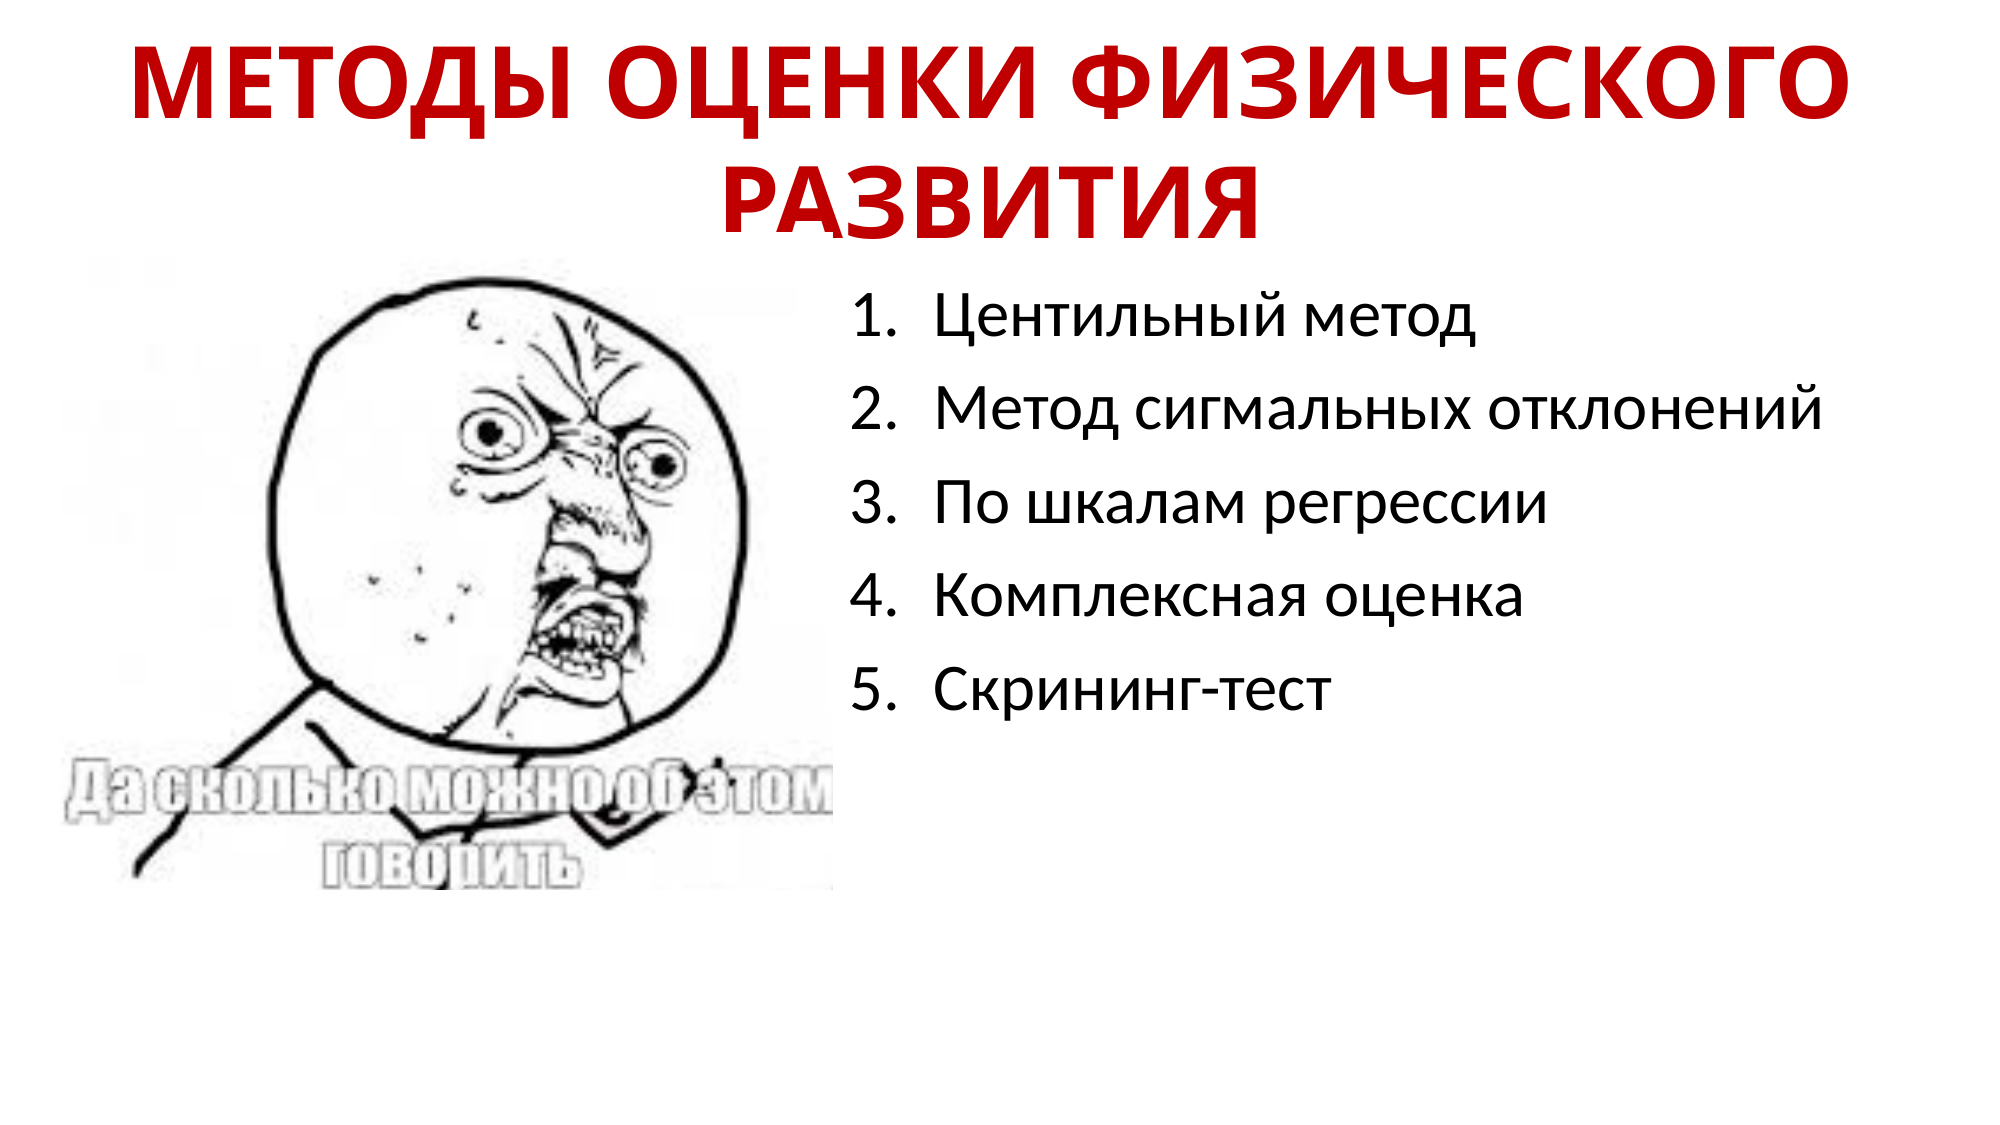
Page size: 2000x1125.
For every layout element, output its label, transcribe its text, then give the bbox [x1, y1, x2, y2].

list Центильный метод Метод сигмальных отклонений По шкалам регрессии Комплексная оценка Скрининг-тест [834, 262, 1900, 1005]
picture [41, 232, 834, 890]
title МЕТОДЫ ОЦЕНКИ ФИЗИЧЕСКОГО РАЗВИТИЯ [41, 45, 1941, 233]
